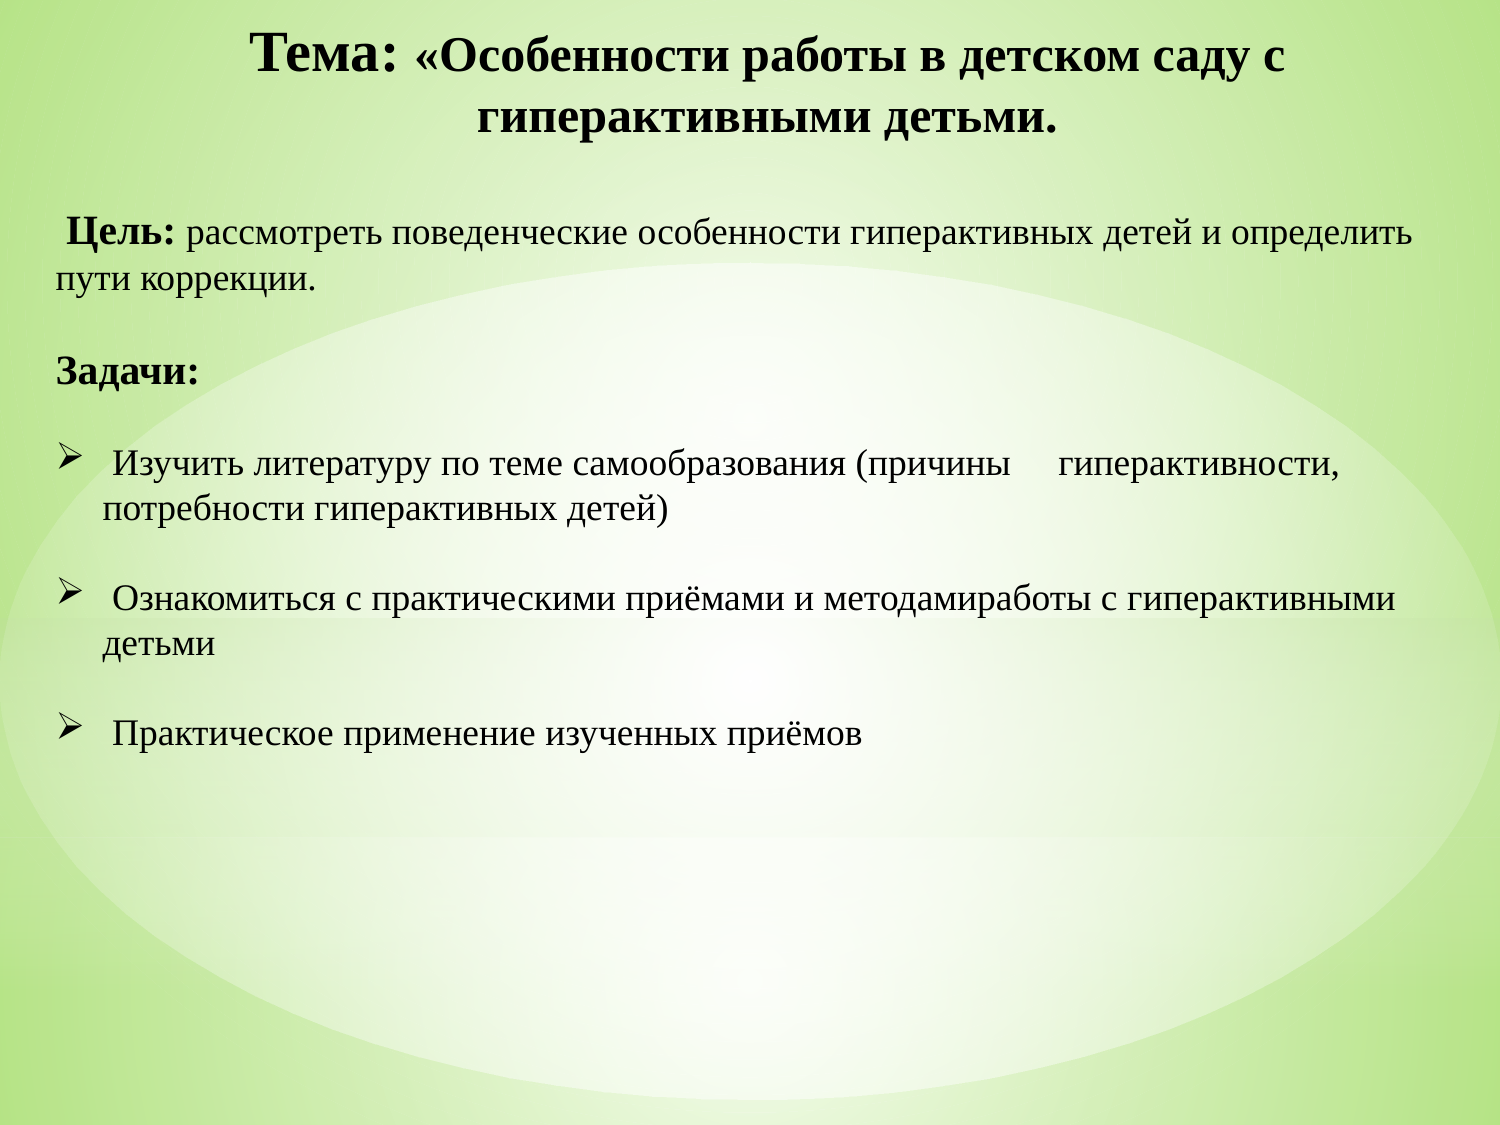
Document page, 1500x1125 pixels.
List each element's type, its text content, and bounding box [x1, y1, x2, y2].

text_box Тема: «Особенности работы в детском саду с гиперактивными детьми. Цель: рассмотреть поведенческие особенности гиперактивных детей и определить пути коррекции. Задачи: Изучить литературу по теме самообразования (причины гиперактивности, потребности гиперактивных детей) Ознакомиться с практическими приёмами и методамиработы с гиперактивными детьми Практическое применение изученных приёмов [40, 5, 1494, 761]
